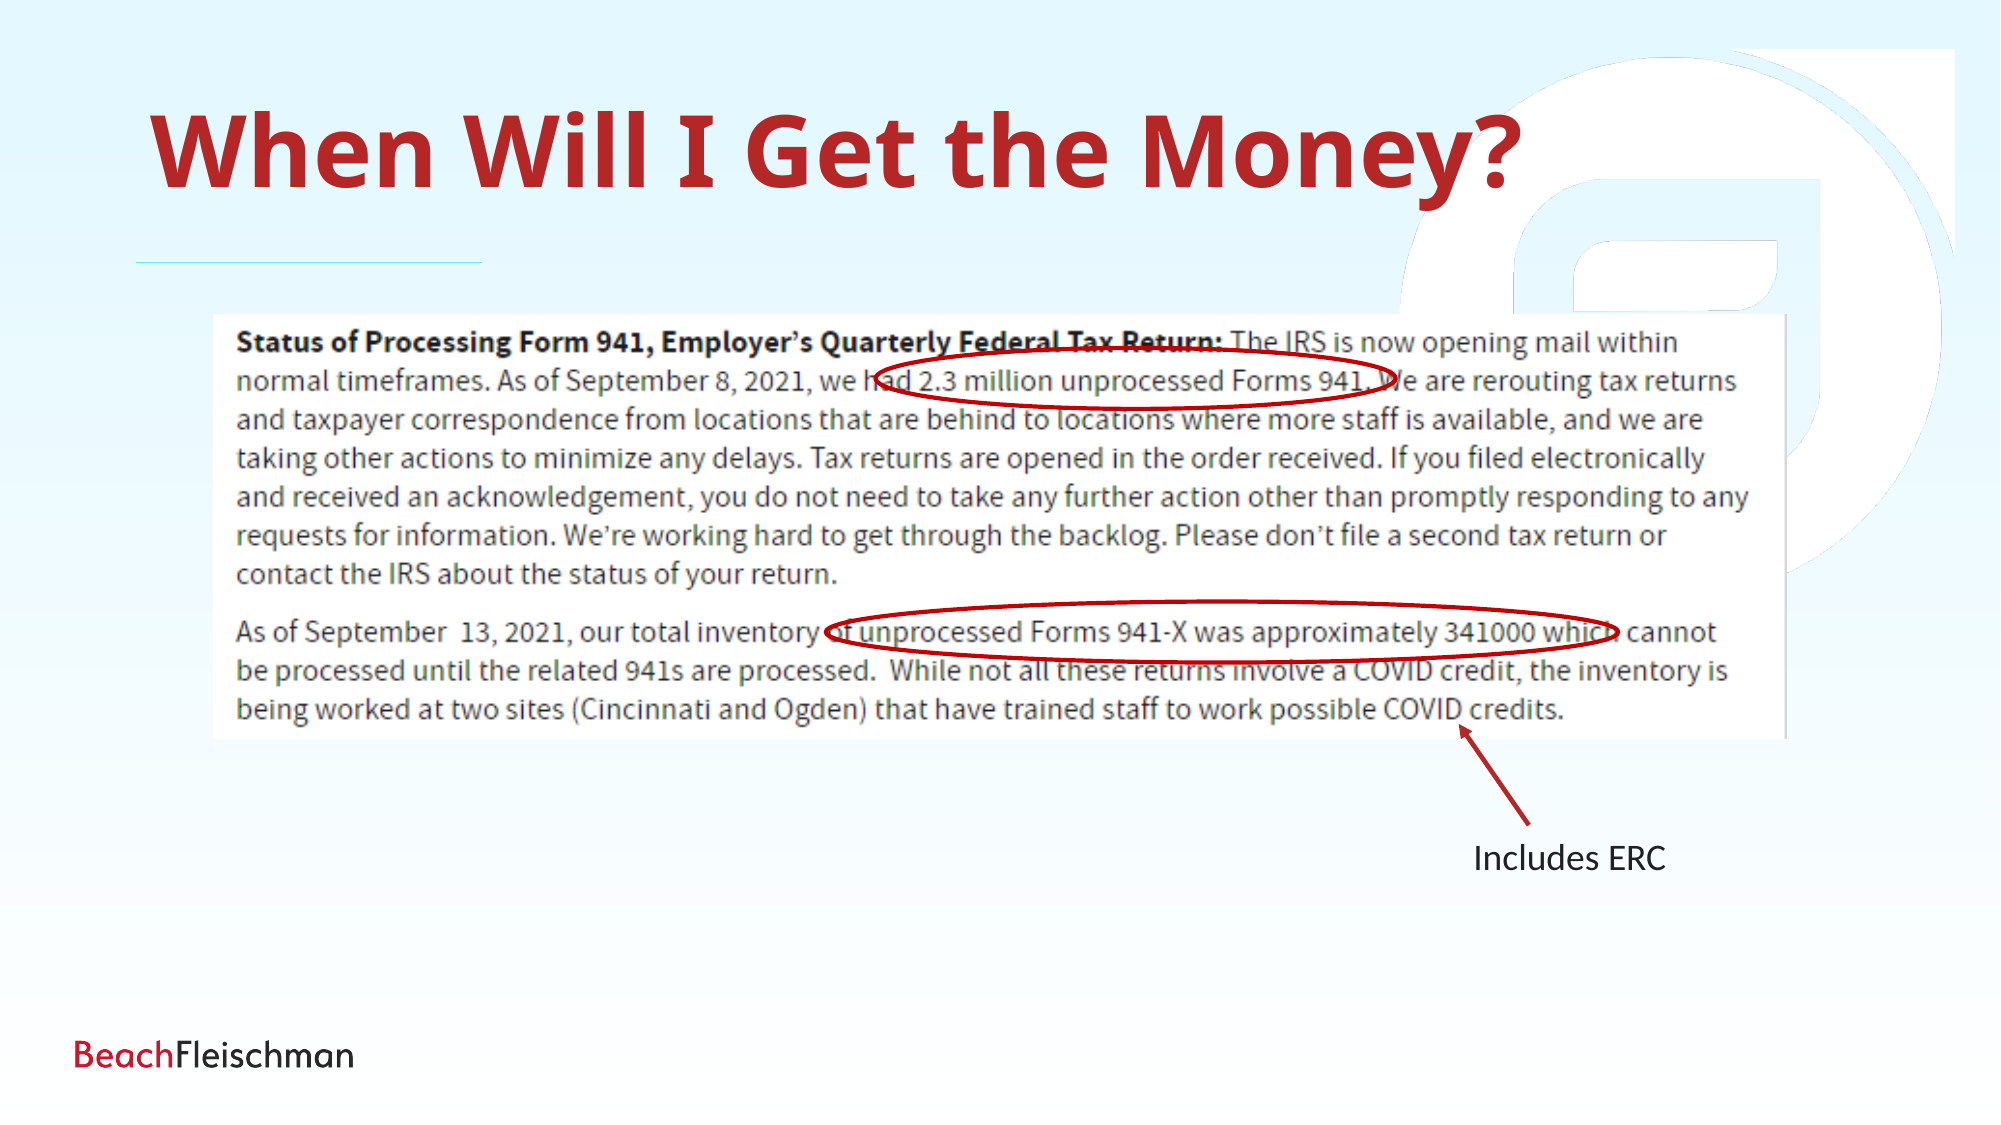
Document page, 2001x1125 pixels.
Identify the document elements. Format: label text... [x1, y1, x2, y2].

picture [213, 49, 1955, 739]
picture [75, 1040, 353, 1068]
text_box Includes ERC [1458, 825, 1787, 885]
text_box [1458, 723, 1529, 826]
text_box When Will I Get the Money? [136, 79, 1569, 215]
